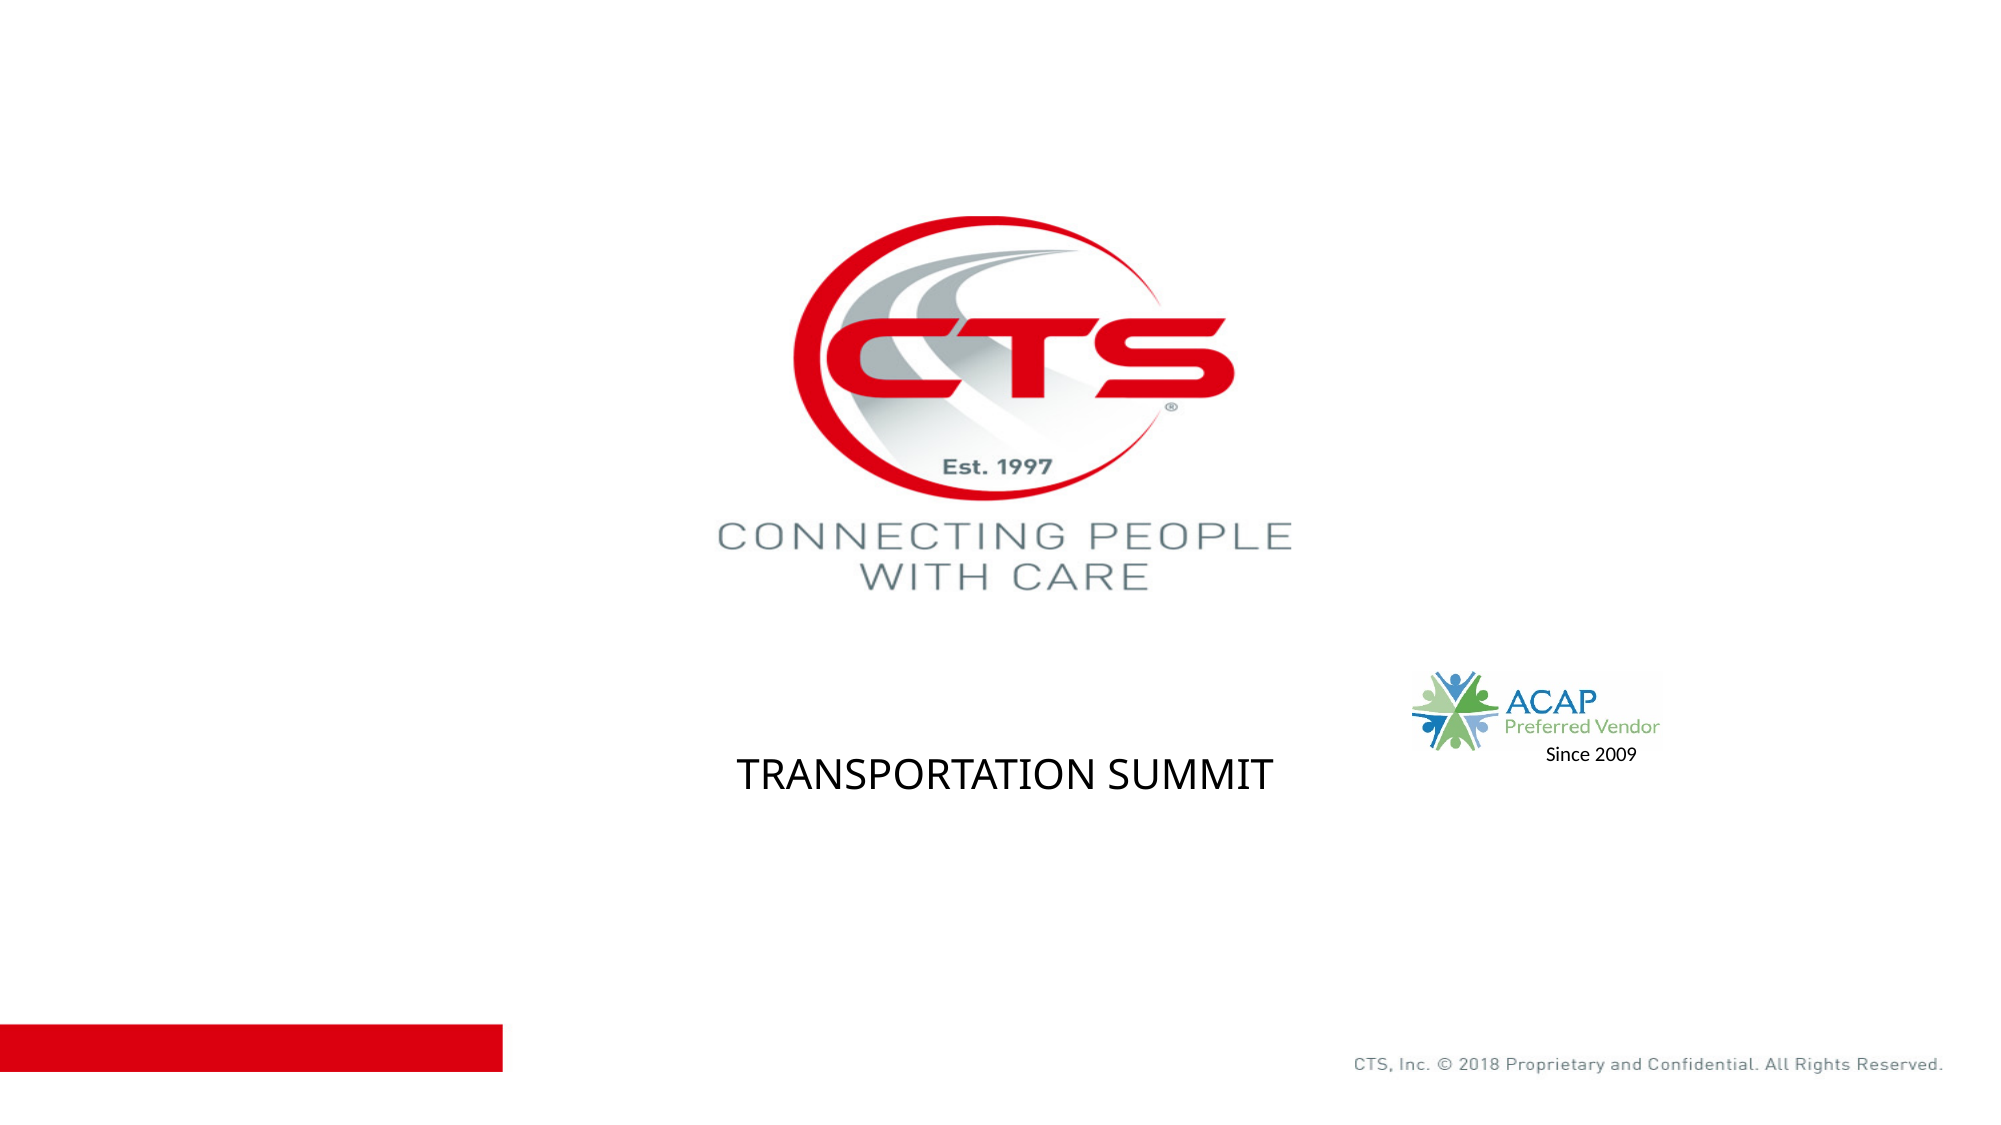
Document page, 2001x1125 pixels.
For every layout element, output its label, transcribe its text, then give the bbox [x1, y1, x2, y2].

text_box TRANSPORTATION SUMMIT [500, 740, 1500, 806]
text_box Since 2009 [1531, 732, 1669, 773]
picture [0, 0, 2001, 1125]
